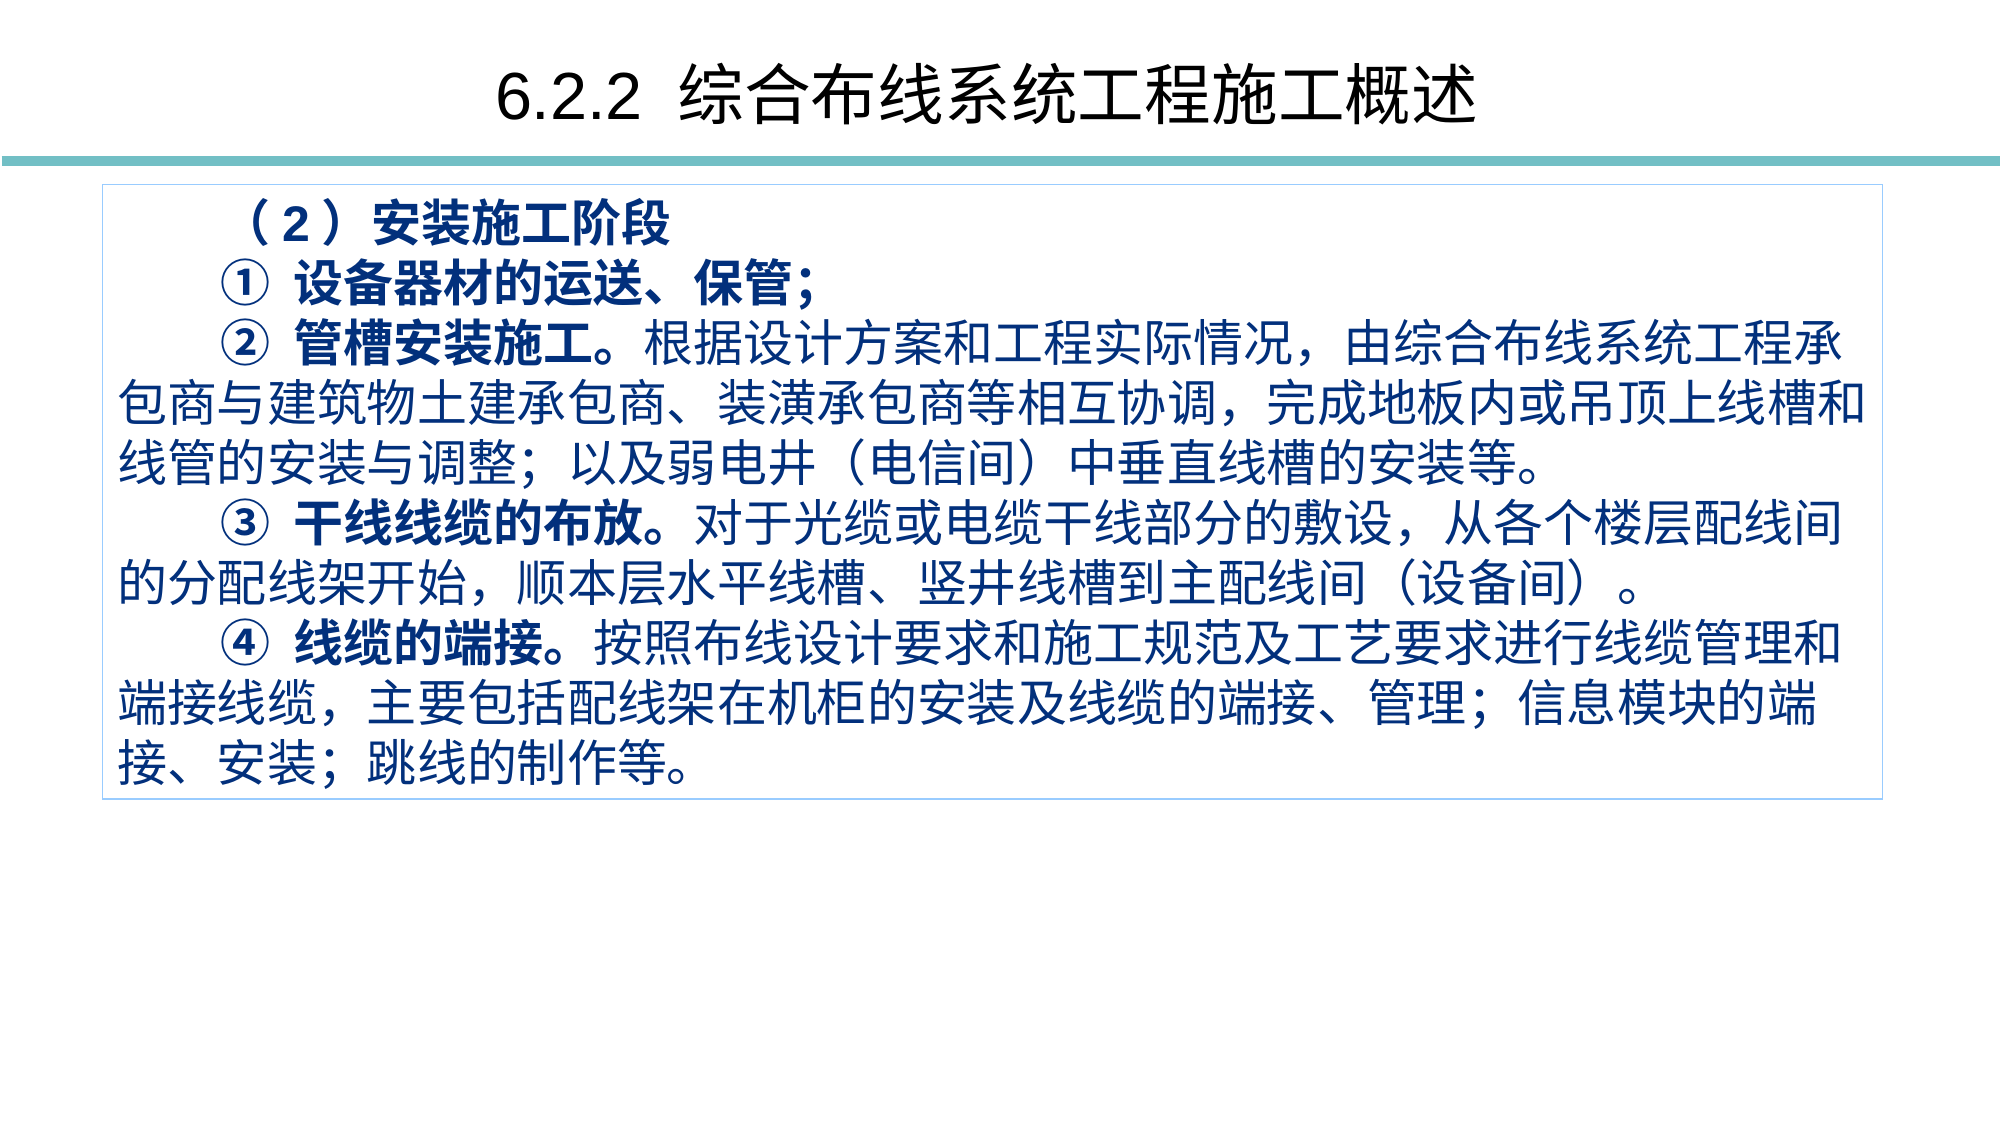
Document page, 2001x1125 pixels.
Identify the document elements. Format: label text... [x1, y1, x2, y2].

title 6.2.2 综合布线系统工程施工概述 [480, 45, 1675, 161]
text_box （2）安装施工阶段 ① 设备器材的运送、保管； ② 管槽安装施工。根据设计方案和工程实际情况，由综合布线系统工程承包商与建筑物土建承包商、装潢承包商等相互协调，完成地板内或吊顶上线槽和线管的安装与调整；以及弱电井（电信间）中垂直线槽的安装等。 ③ 干线线缆的布放。对于光缆或电缆干线部分的敷设，从各个楼层配线间的分配线架开始，顺本层水平线槽、竖井线槽到主配线间（设备间）。 ④ 线缆的端接。按照布线设计要求和施工规范及工艺要求进行线缆管理和端接线缆，主要包括配线架在机柜的安装及线缆的端接、管理；信息模块的端接、安装；跳线的制作等。 [102, 184, 1883, 800]
